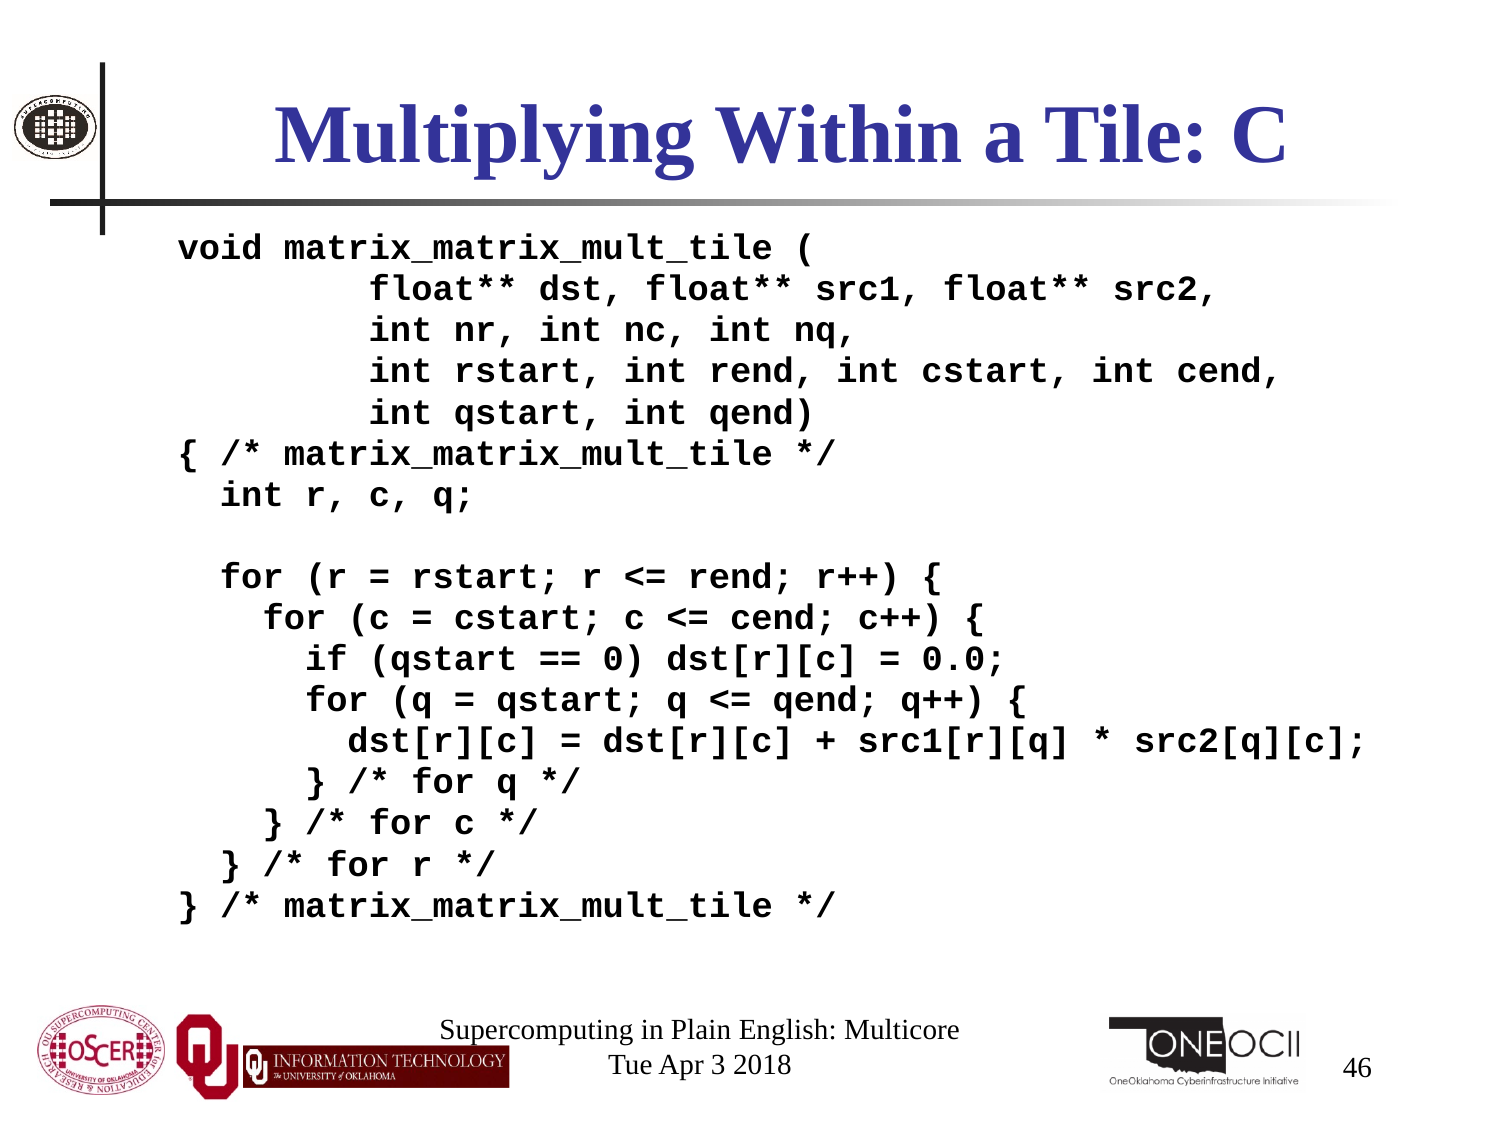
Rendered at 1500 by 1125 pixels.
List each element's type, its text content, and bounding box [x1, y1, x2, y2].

list void matrix_matrix_mult_tile ( float** dst, float** src1, float** src2, int nr, int nc, int nq, int rstart, int rend, int cstart, int cend, int qstart, int qend) { /* matrix_matrix_mult_tile */ int r, c, q; for (r = rstart; r <= rend; r++) { for (c = cstart; c <= cend; c++) { if (qstart == 0) dst[r][c] = 0.0; for (q = qstart; q <= qend; q++) { dst[r][c] = dst[r][c] + src1[r][q] * src2[q][c]; } /* for q */ } /* for c */ } /* for r */ } /* matrix_matrix_mult_tile */ [162, 224, 1426, 1051]
slide_number 46 [1174, 1051, 1388, 1091]
title Multiplying Within a Tile: C [124, 74, 1442, 187]
picture [174, 1051, 513, 1102]
picture [1100, 1051, 1306, 1093]
text_box Supercomputing in Plain English: Multicore Tue Apr 3 2018 [262, 1012, 1138, 1088]
picture [12, 94, 98, 161]
picture [37, 1005, 165, 1095]
